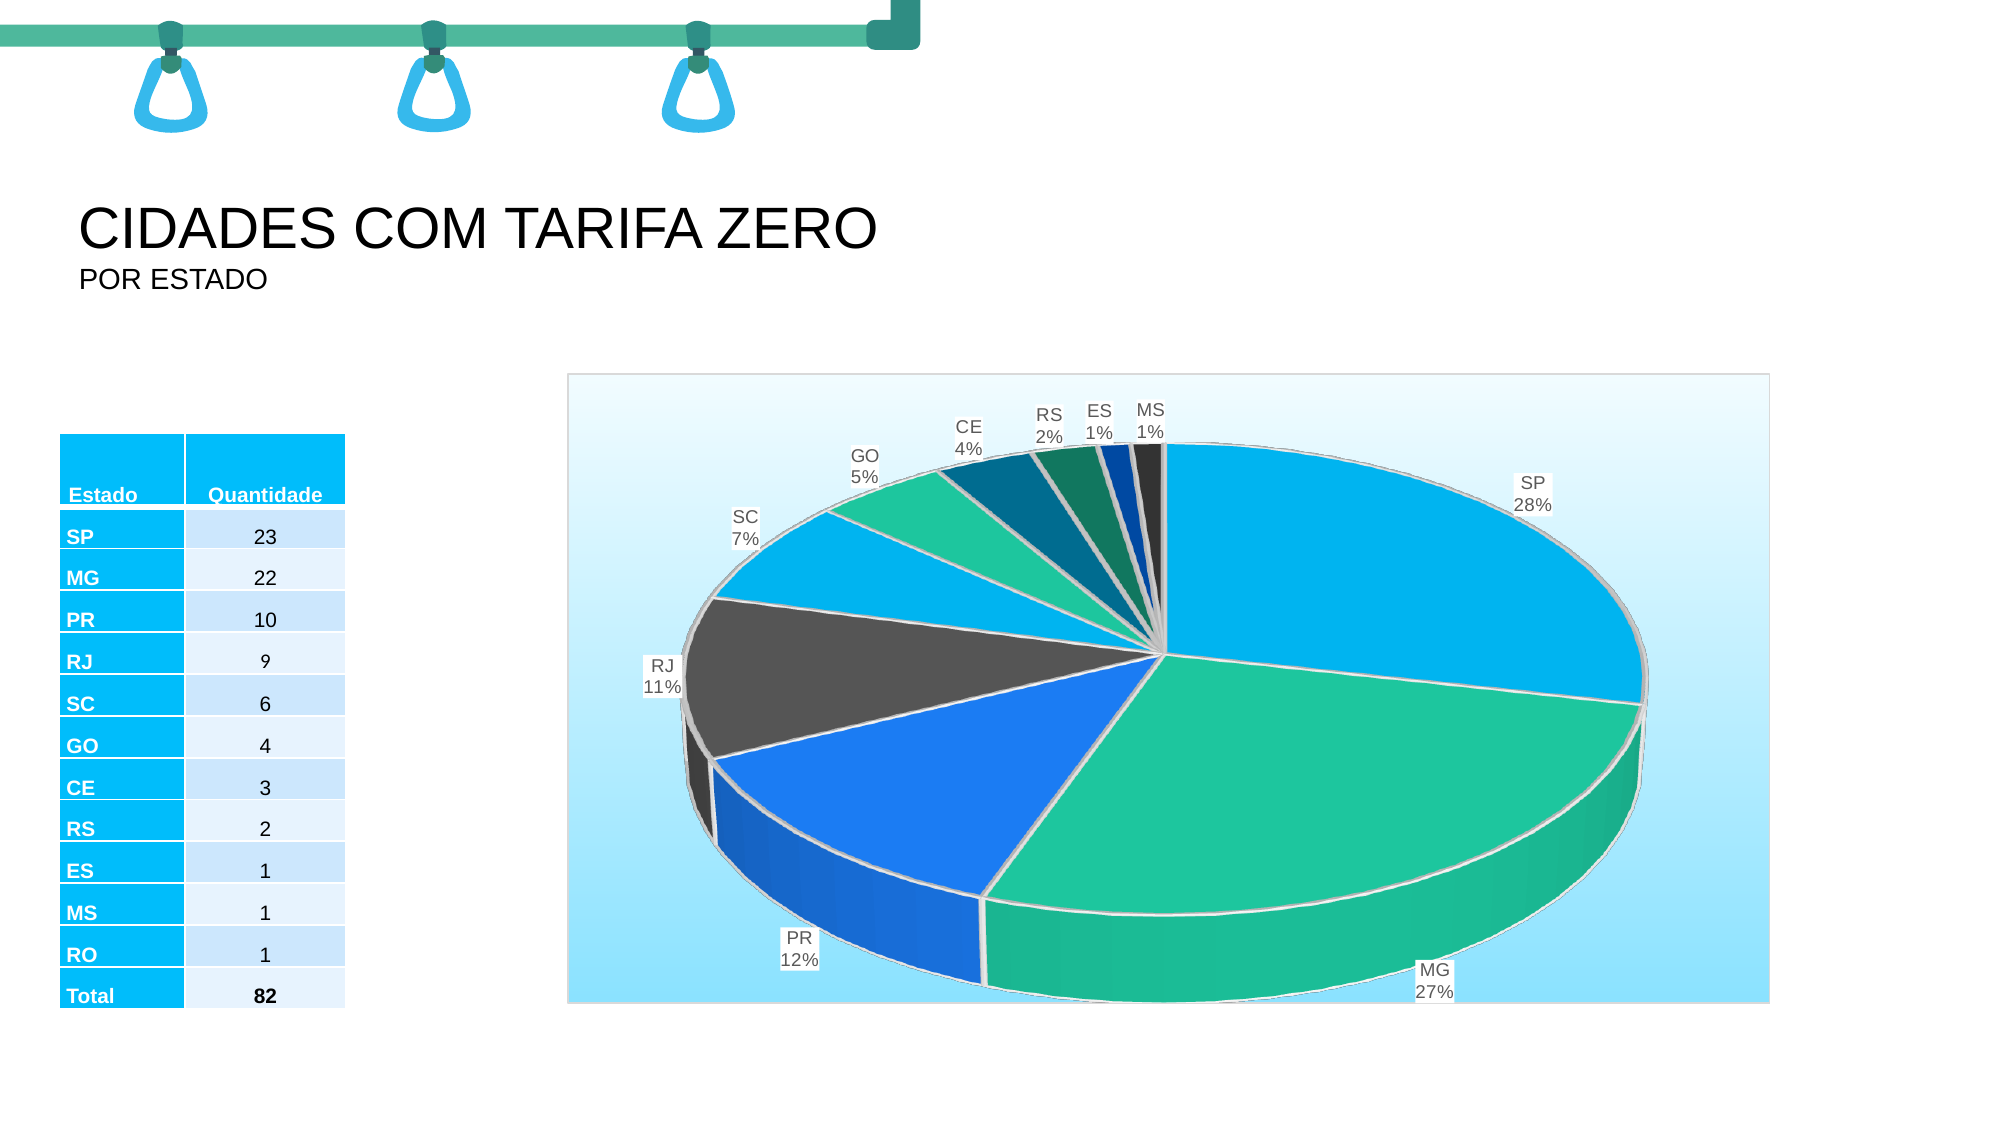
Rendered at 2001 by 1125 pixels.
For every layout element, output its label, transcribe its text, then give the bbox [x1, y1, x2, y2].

table_cell SP [60, 510, 184, 548]
table_cell 1 [186, 884, 345, 924]
chart [566, 373, 1771, 1010]
table_cell Total [60, 968, 184, 1008]
table_cell 82 [186, 968, 345, 1008]
table_cell 1 [186, 842, 345, 882]
table_cell SC [60, 675, 184, 715]
table_cell MS [60, 884, 184, 924]
table_cell 2 [186, 800, 345, 840]
table_cell 4 [186, 717, 345, 757]
table_cell 6 [186, 675, 345, 715]
table_cell MG [60, 549, 184, 589]
table_cell RJ [60, 633, 184, 673]
table_cell 10 [186, 591, 345, 631]
table_cell ES [60, 842, 184, 882]
table_cell 22 [186, 549, 345, 589]
table_cell GO [60, 717, 184, 757]
table_cell 1 [186, 926, 345, 966]
table_cell RO [60, 926, 184, 966]
table_cell 3 [186, 759, 345, 799]
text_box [0, 0, 921, 134]
text_box CIDADES COM TARIFA ZERO POR ESTADO [70, 190, 1275, 296]
table_cell PR [60, 591, 184, 631]
table_cell 23 [186, 510, 345, 548]
table_cell 9 [186, 633, 345, 673]
table_cell RS [60, 800, 184, 840]
table_header Estado [60, 434, 184, 504]
table_cell CE [60, 759, 184, 799]
table_header Quantidade [186, 434, 345, 504]
